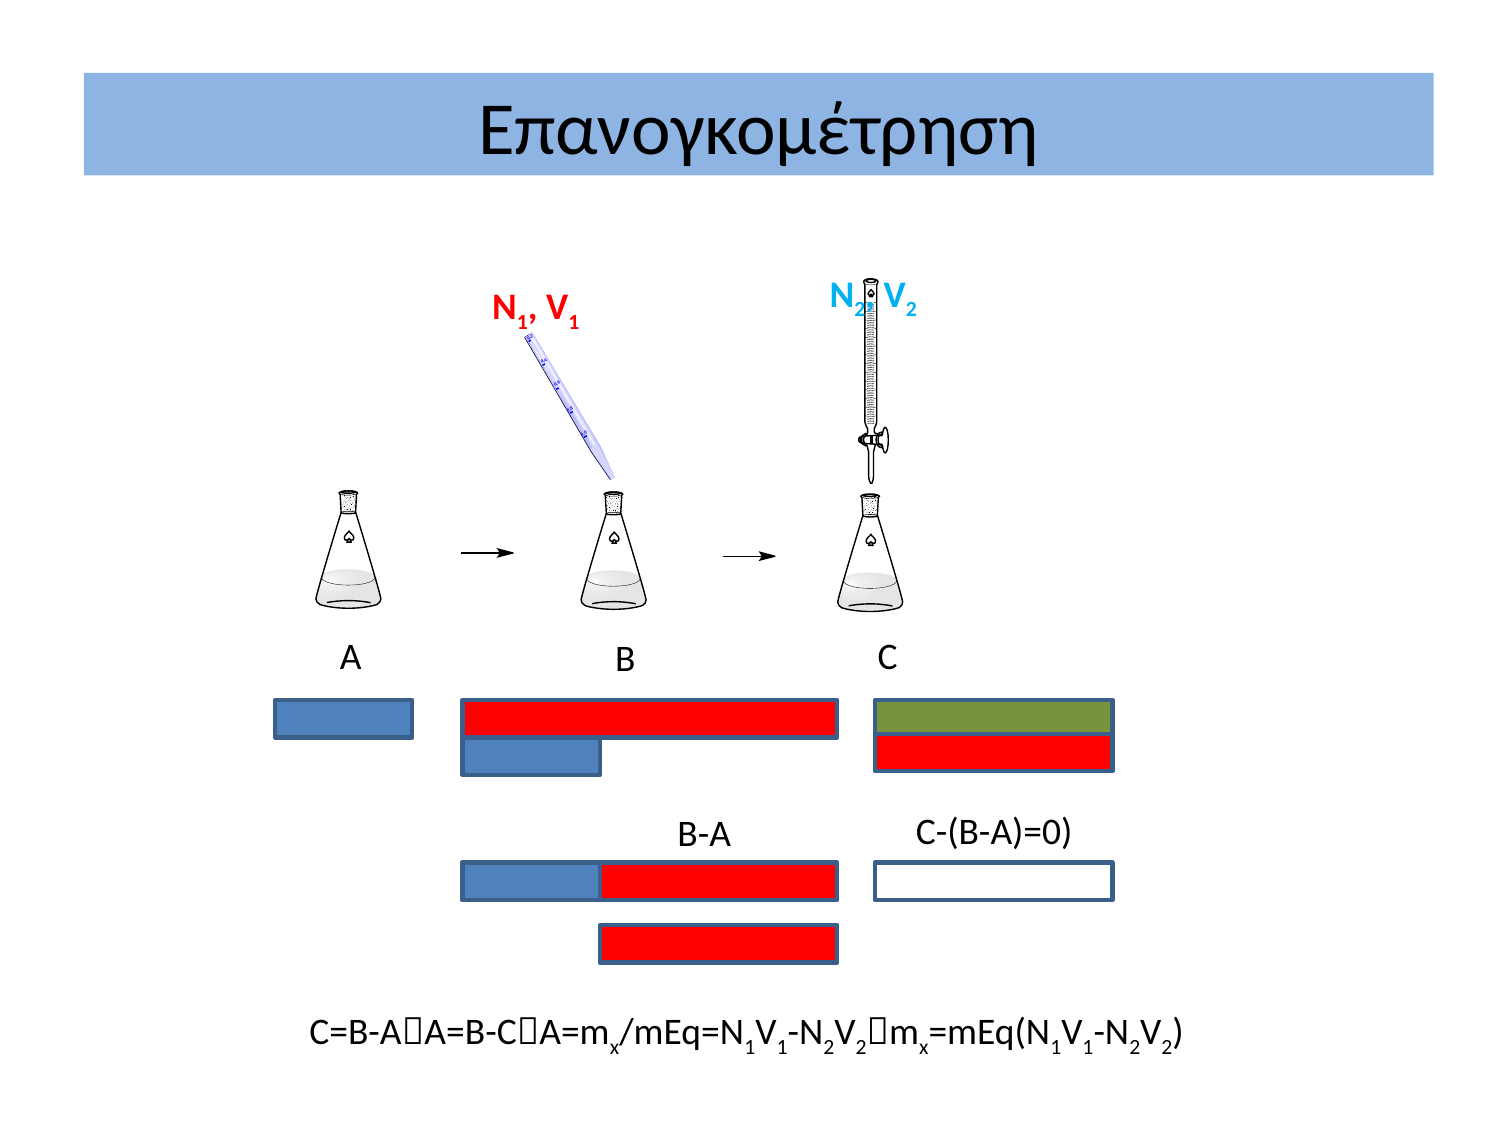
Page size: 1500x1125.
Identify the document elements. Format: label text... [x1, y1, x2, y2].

text_box [460, 698, 839, 740]
text_box [273, 698, 414, 740]
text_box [312, 274, 919, 618]
text_box [873, 698, 1115, 732]
title Επανογκομέτρηση [83, 72, 1434, 176]
text_box [873, 860, 1115, 902]
text_box [873, 732, 1115, 773]
text_box A [325, 626, 377, 685]
text_box [602, 860, 839, 902]
text_box [460, 860, 602, 902]
text_box [598, 923, 839, 965]
text_box B [600, 626, 651, 687]
text_box C-(B-A)=0) [901, 799, 1088, 860]
text_box C [862, 626, 913, 685]
text_box B-A [662, 801, 747, 862]
text_box Ν2, V2 [814, 262, 932, 329]
text_box C=B-AA=B-CA=mx/mEq=N1V1-N2V2mx=mEq(N1V1-N2V2) [294, 999, 1199, 1066]
text_box [460, 735, 602, 777]
